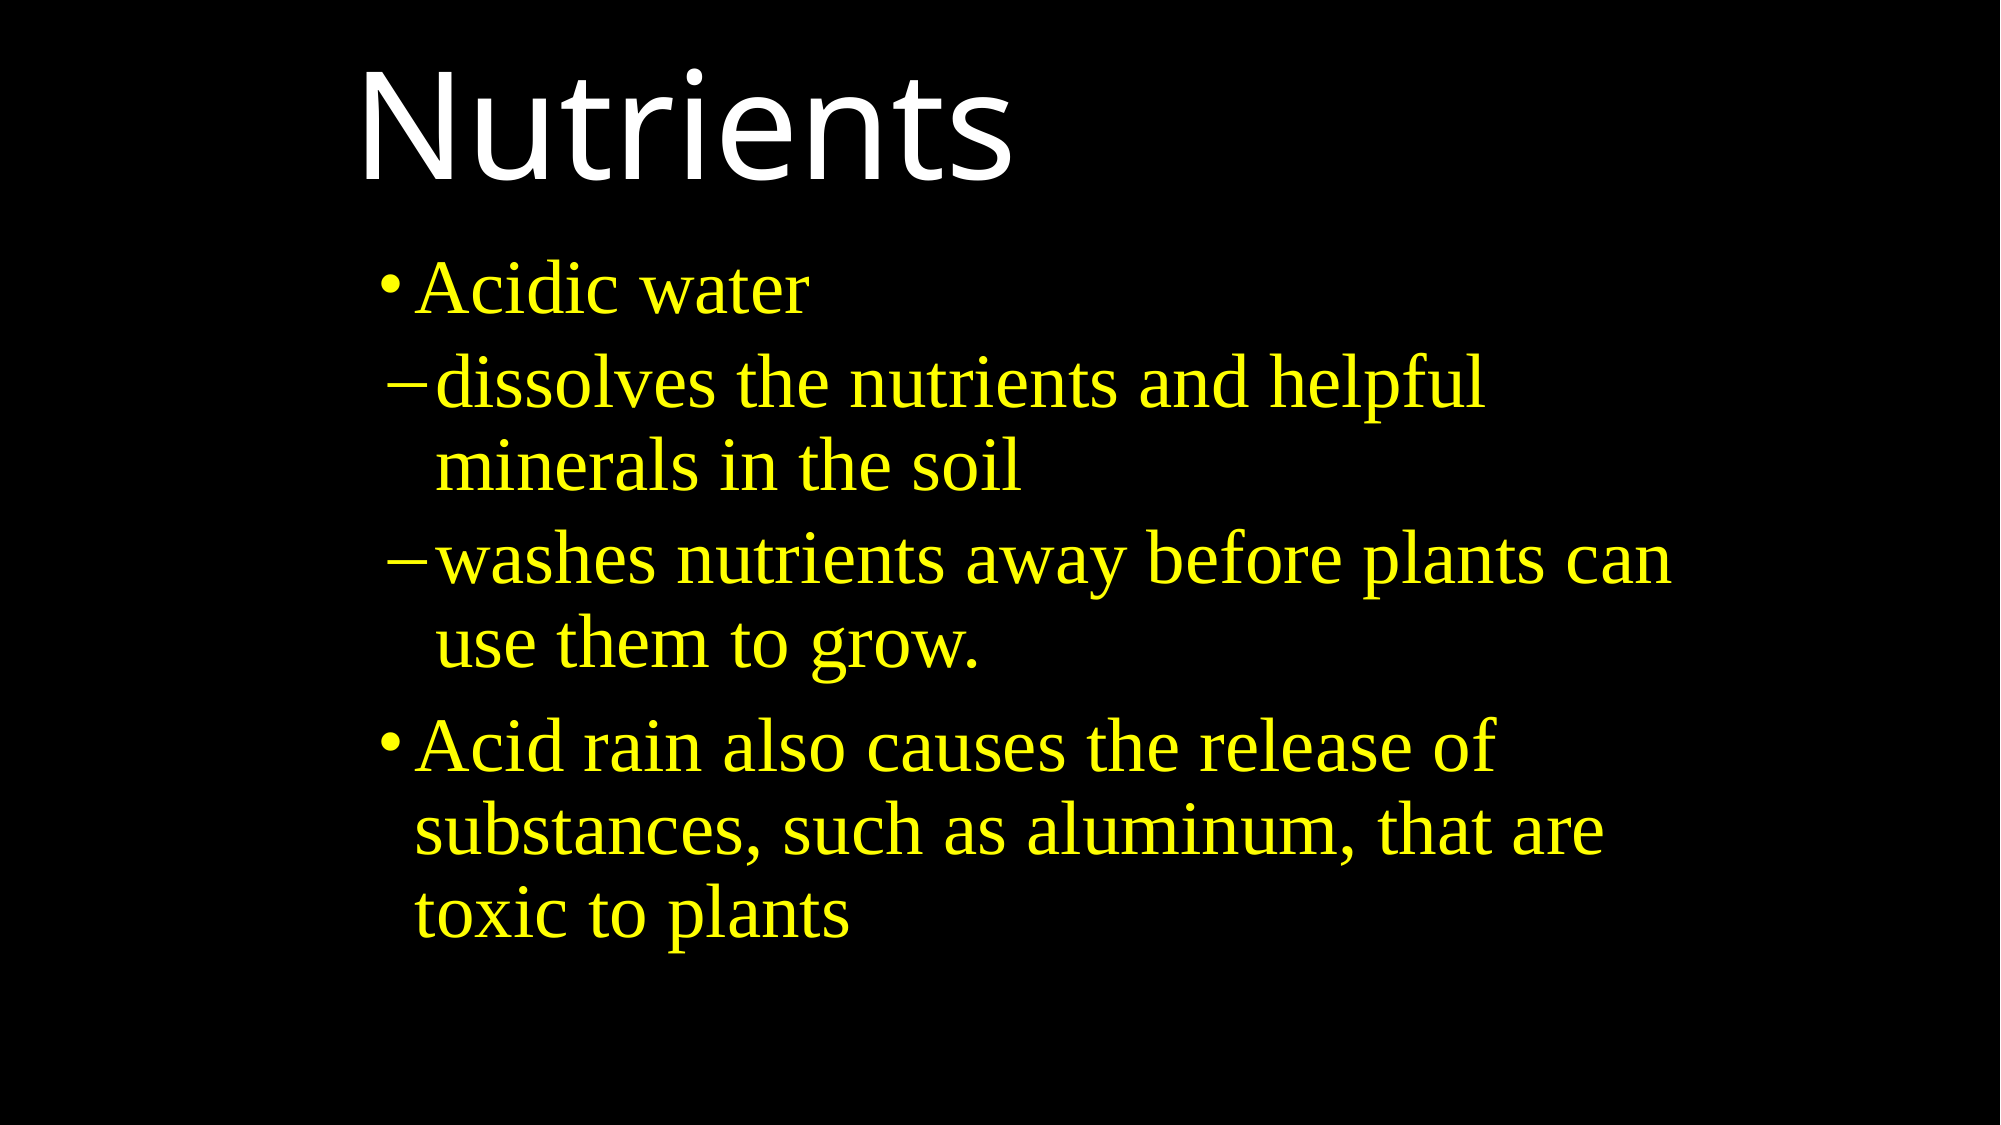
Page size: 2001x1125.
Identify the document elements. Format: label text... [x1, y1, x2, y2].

title Nutrients [337, 24, 1613, 238]
list Acidic water dissolves the nutrients and helpful minerals in the soil washes nutrients away before plants can use them to grow. Acid rain also causes the release of substances, such as aluminum, that are toxic to plants [291, 239, 1715, 1125]
